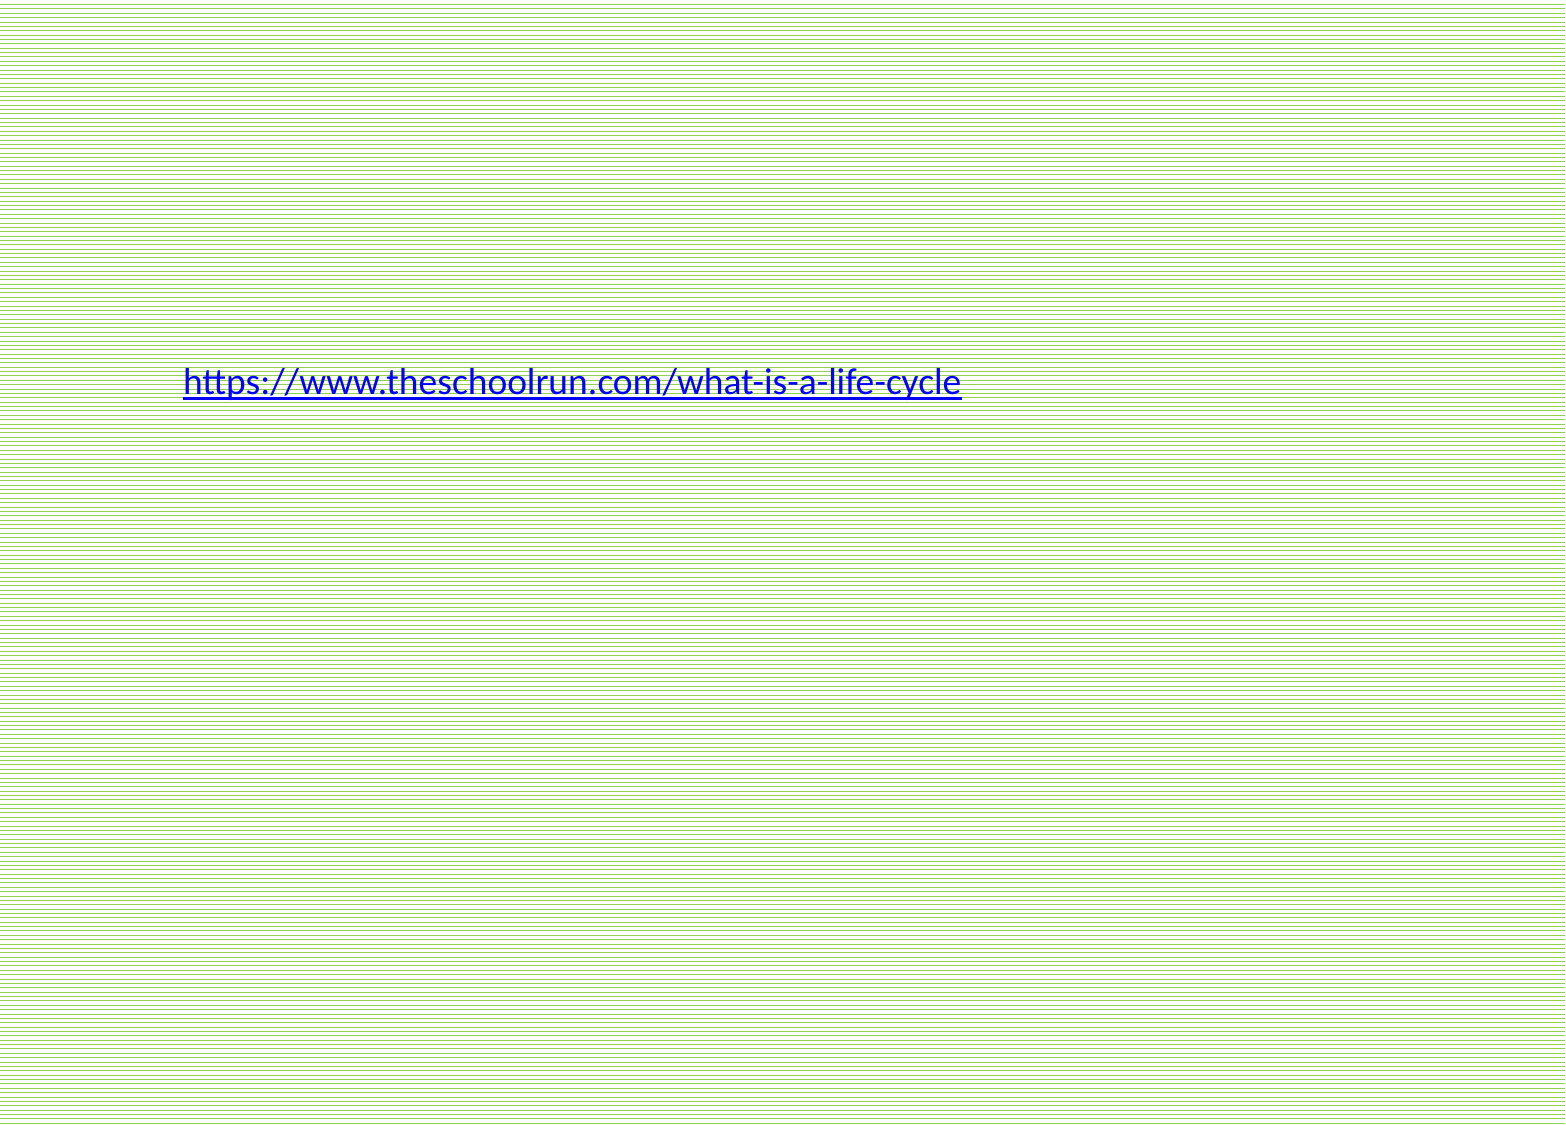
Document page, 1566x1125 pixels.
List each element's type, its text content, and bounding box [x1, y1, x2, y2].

text_box https://www.theschoolrun.com/what-is-a-life-cycle [168, 349, 1174, 410]
